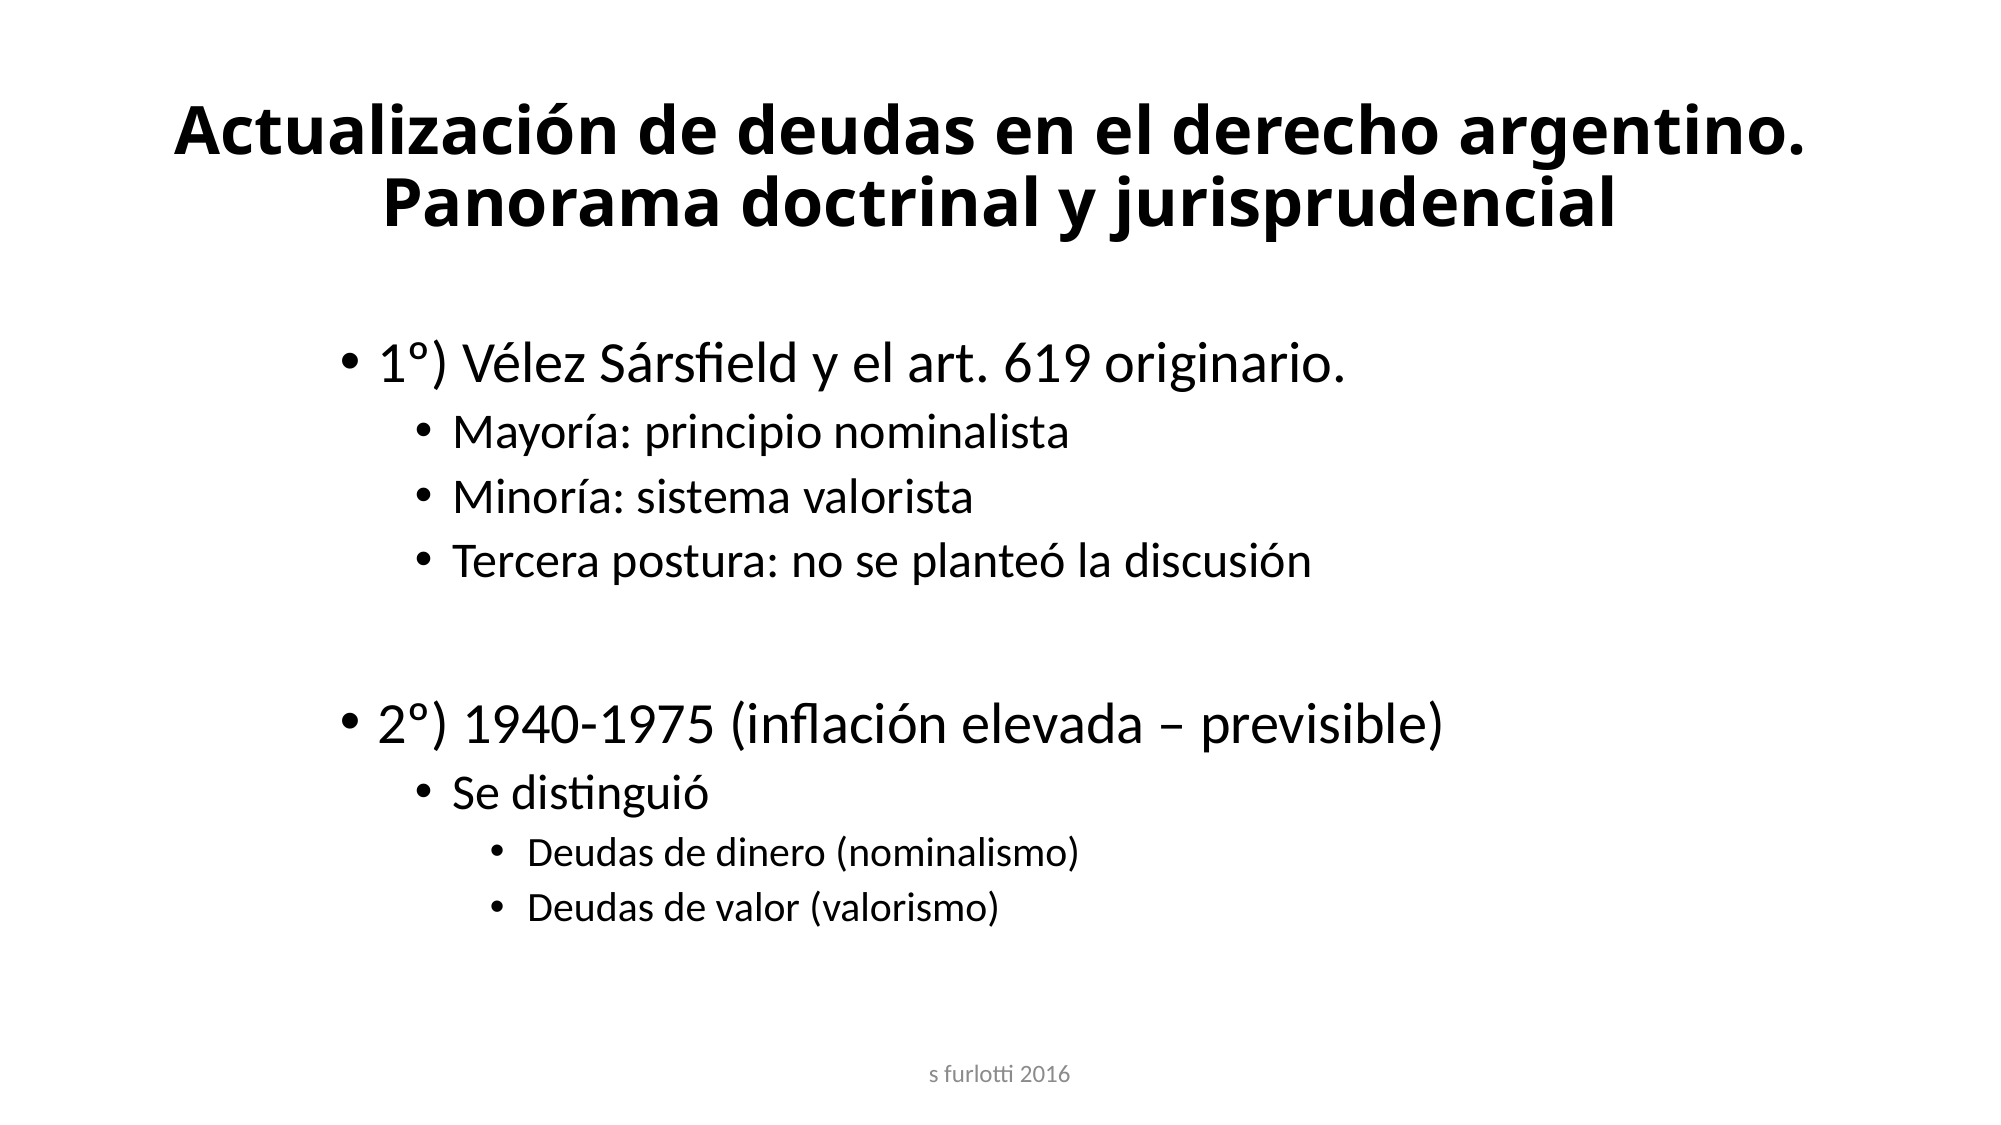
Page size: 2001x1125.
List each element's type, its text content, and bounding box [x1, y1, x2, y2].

title Actualización de deudas en el derecho argentino. Panorama doctrinal y jurisprudencial [137, 59, 1863, 278]
list 1º) Vélez Sársfield y el art. 619 originario. Mayoría: principio nominalista Minoría: sistema valorista Tercera postura: no se planteó la discusión 2º) 1940-1975 (inflación elevada – previsible) Se distinguió Deudas de dinero (nominalismo) Deudas de valor (valorismo) [324, 324, 1675, 1024]
footer s furlotti 2016 [662, 1042, 1338, 1103]
